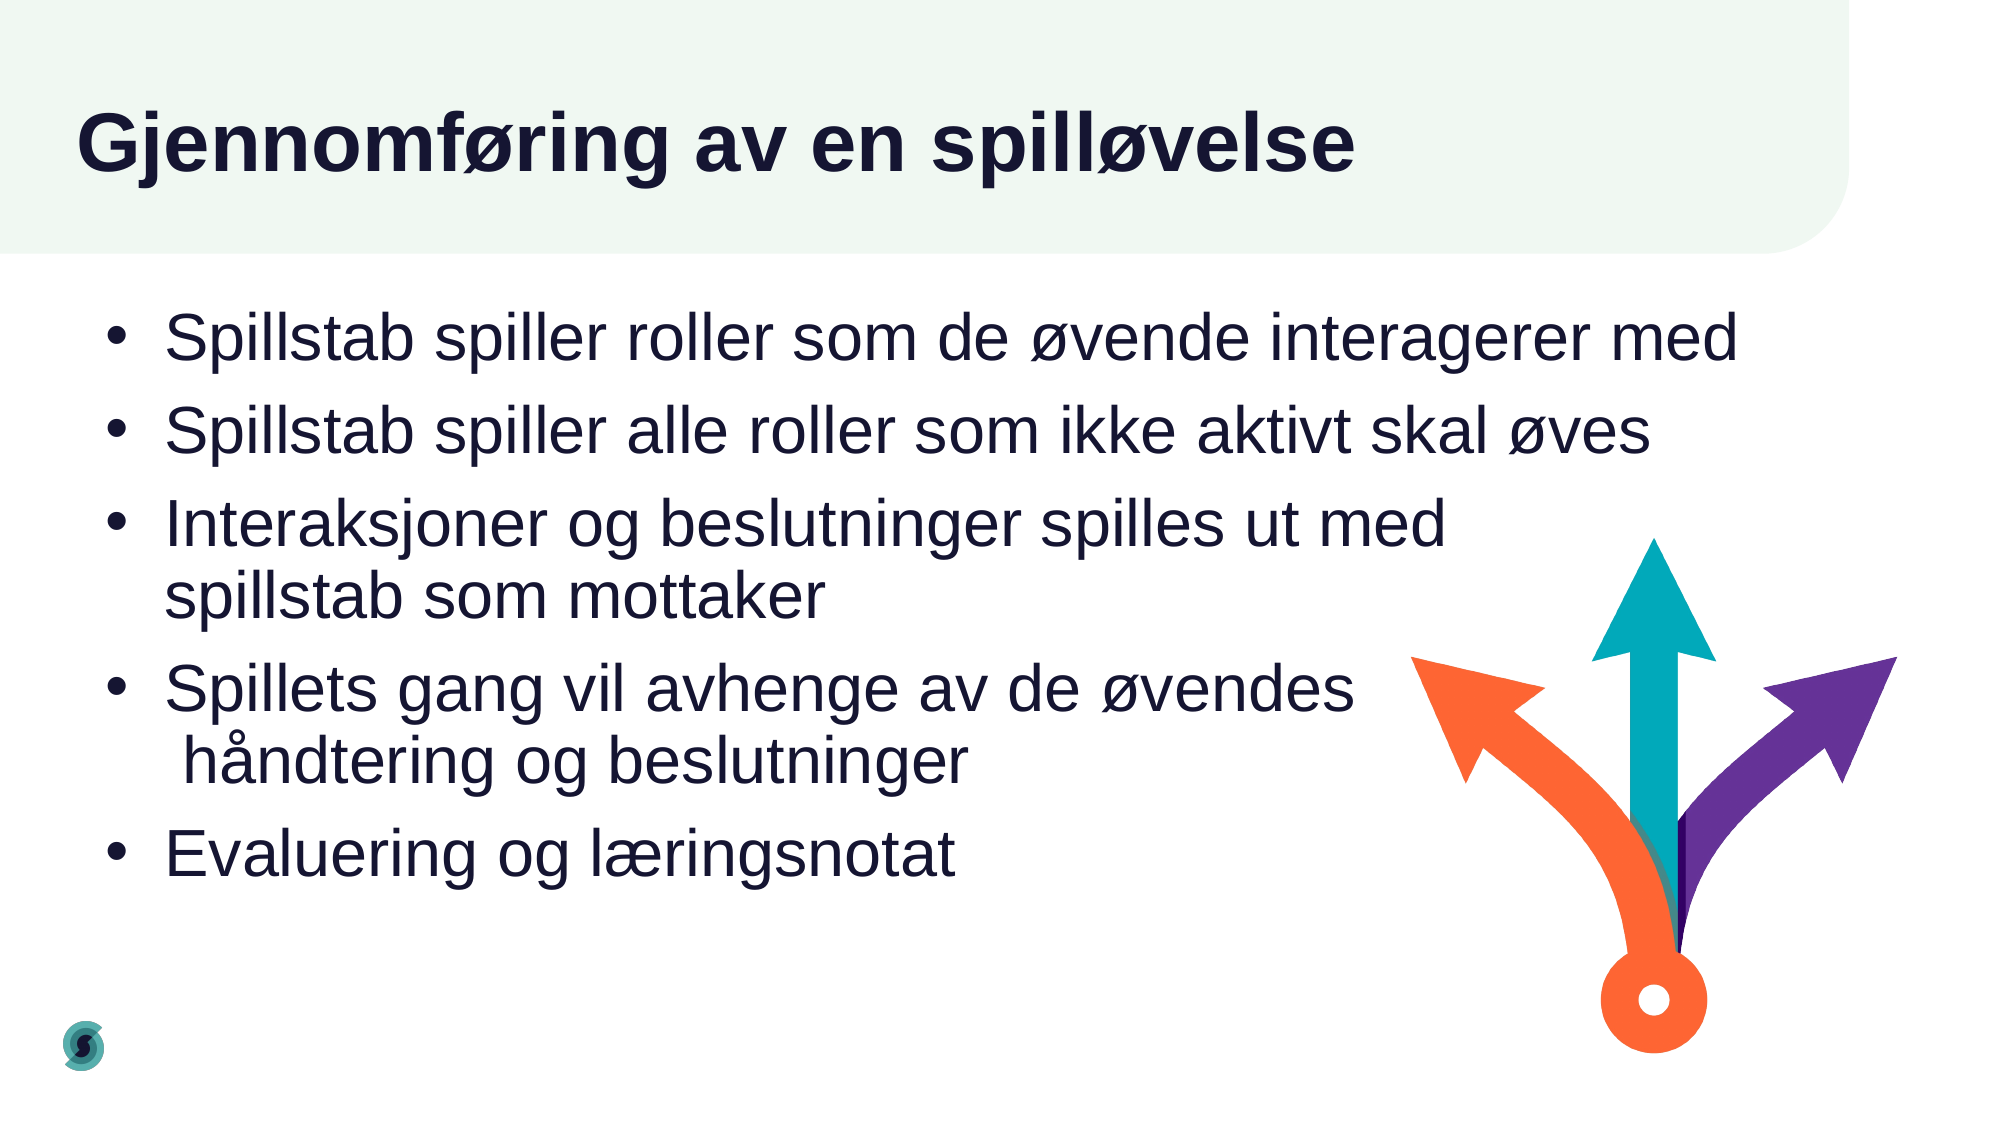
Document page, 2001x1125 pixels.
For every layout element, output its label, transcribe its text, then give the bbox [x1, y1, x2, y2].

title Gjennomføring av en spilløvelse [60, 54, 1838, 236]
list Spillstab spiller roller som de øvende interagerer med Spillstab spiller alle roller som ikke aktivt skal øves Interaksjoner og beslutninger spilles ut med spillstab som mottaker Spillets gang vil avhenge av de øvendes håndtering og beslutninger Evaluering og læringsnotat [60, 295, 1838, 1009]
picture [63, 1021, 104, 1071]
picture [1260, 401, 2000, 1125]
